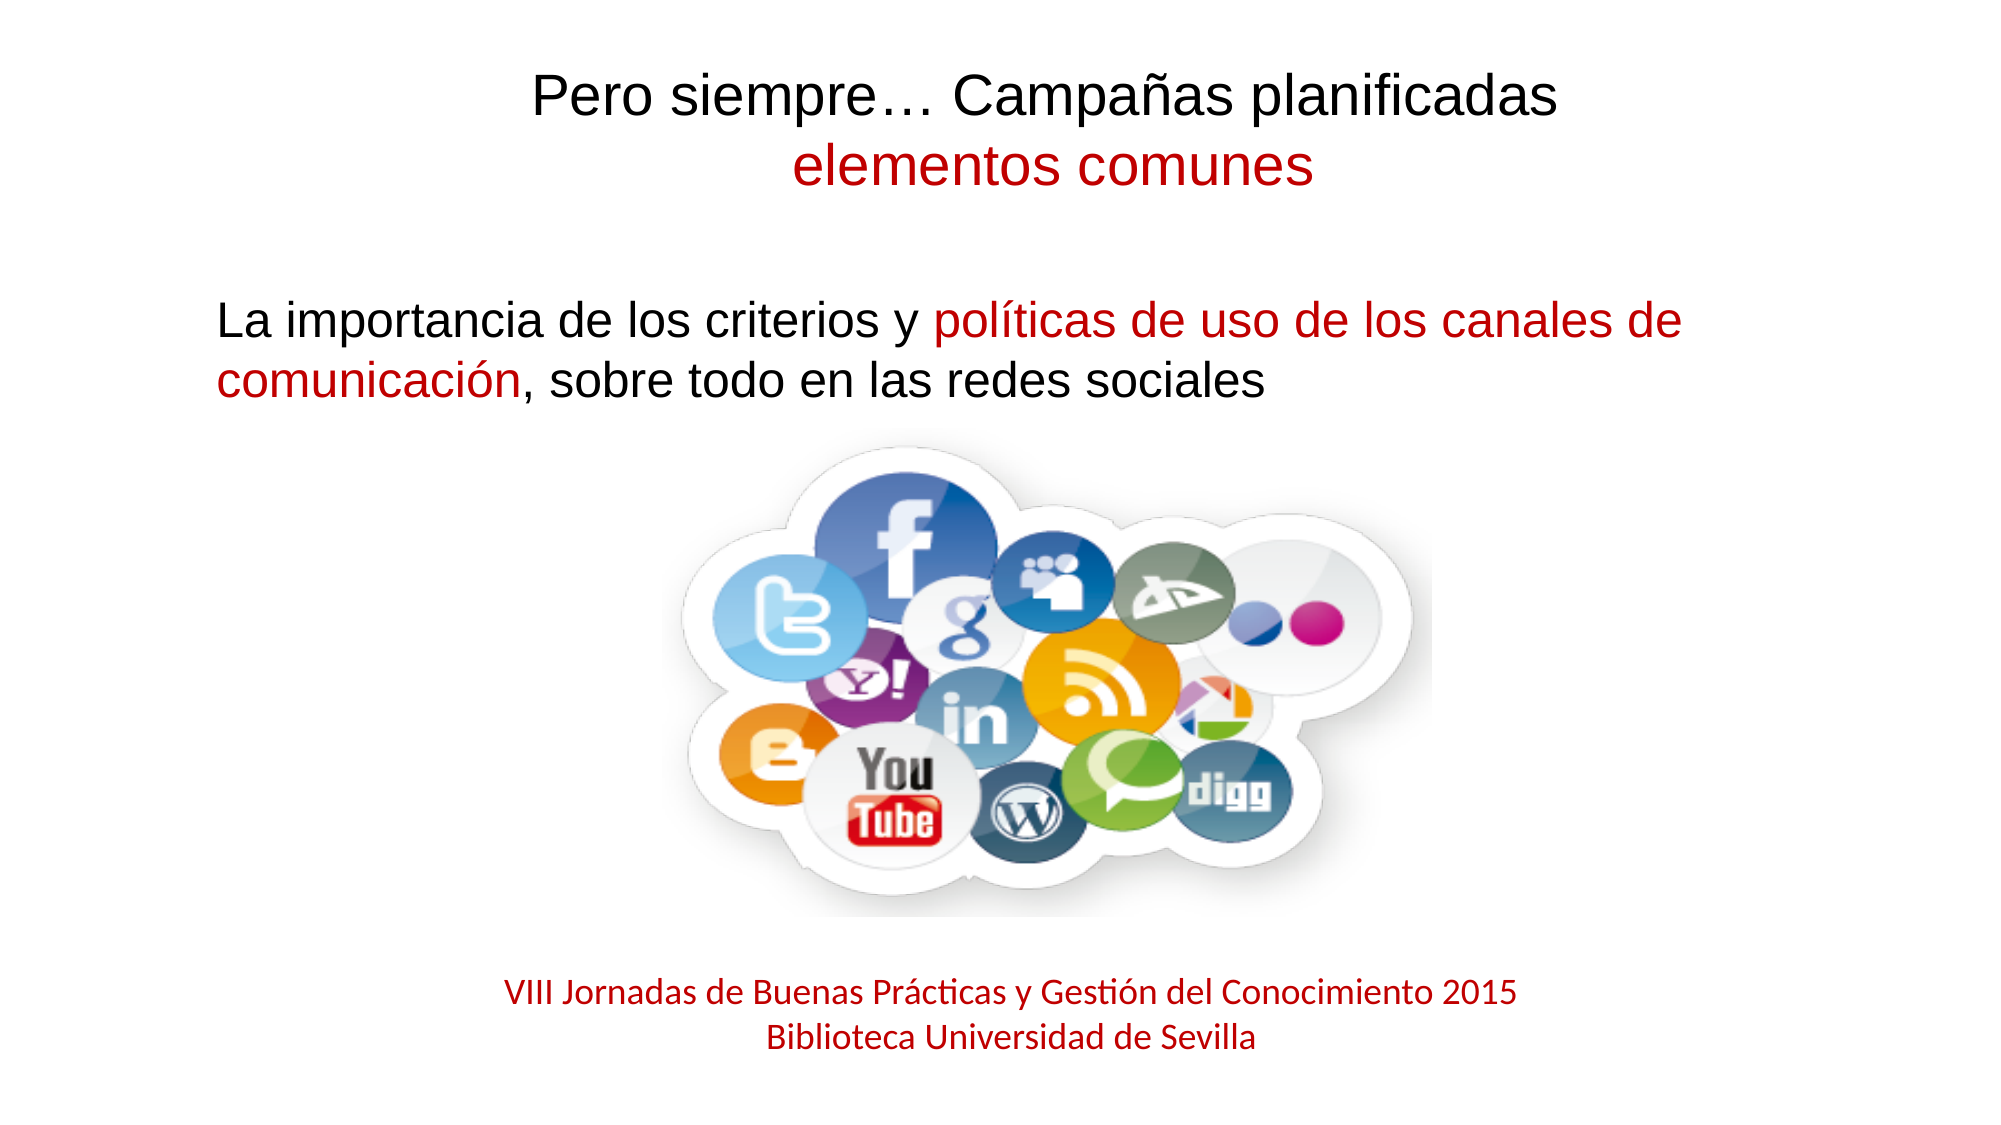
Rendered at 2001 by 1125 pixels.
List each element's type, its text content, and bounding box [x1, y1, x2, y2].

text_box VIII Jornadas de Buenas Prácticas y Gestión del Conocimiento 2015 Biblioteca Universidad de Sevilla [265, 959, 1758, 1064]
picture [662, 428, 1432, 917]
text_box Pero siempre… Campañas planificadas elementos comunes La importancia de los criterios y políticas de uso de los canales de comunicación, sobre todo en las redes sociales [201, 49, 1907, 415]
